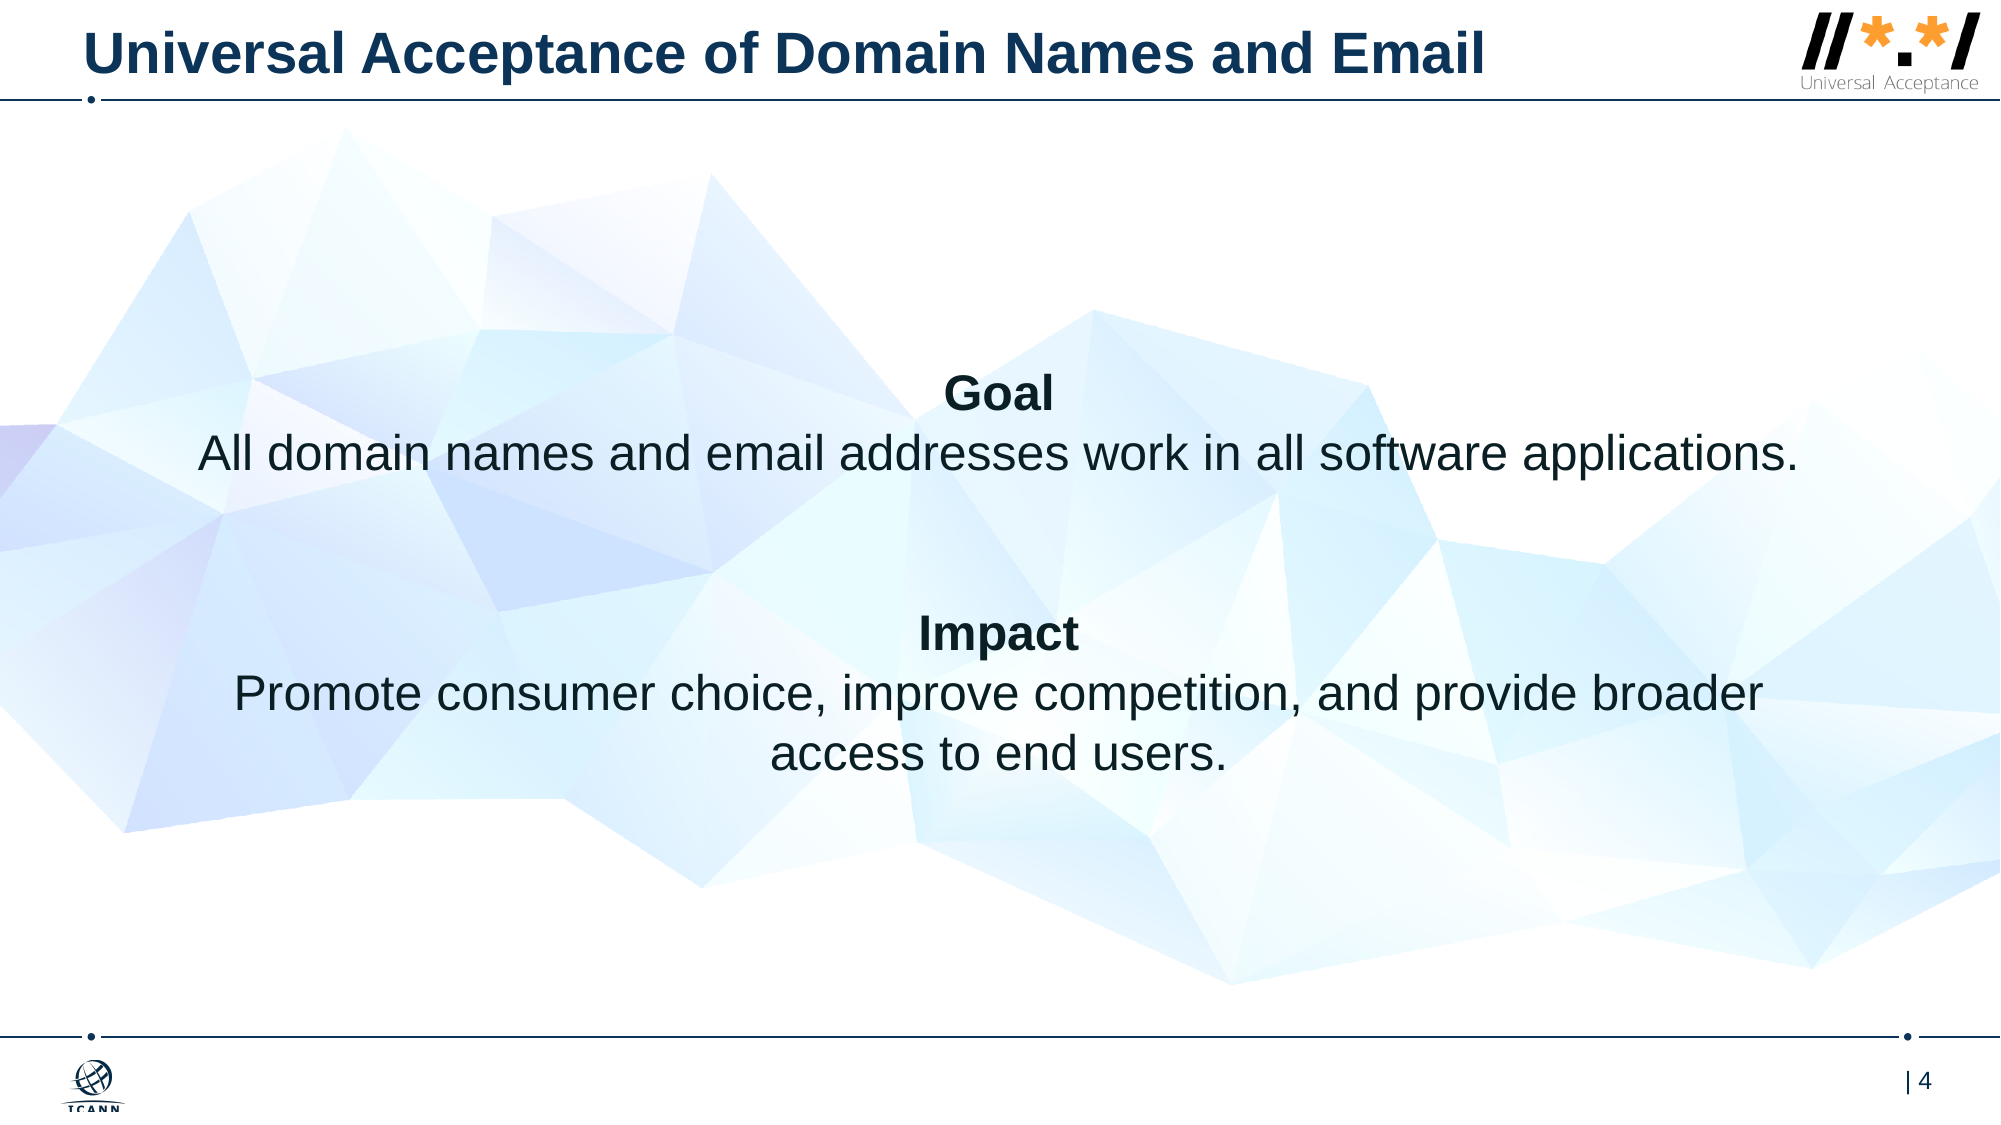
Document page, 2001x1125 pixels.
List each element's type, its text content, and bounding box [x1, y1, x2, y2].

picture [1788, 5, 1993, 99]
title Universal Acceptance of Domain Names and Email [68, 7, 1784, 80]
picture [0, 107, 2000, 1030]
picture [60, 1060, 125, 1112]
text_box Goal All domain names and email addresses work in all software applications. Impact Promote consumer choice, improve competition, and provide broader access to end users. [152, 352, 1847, 788]
